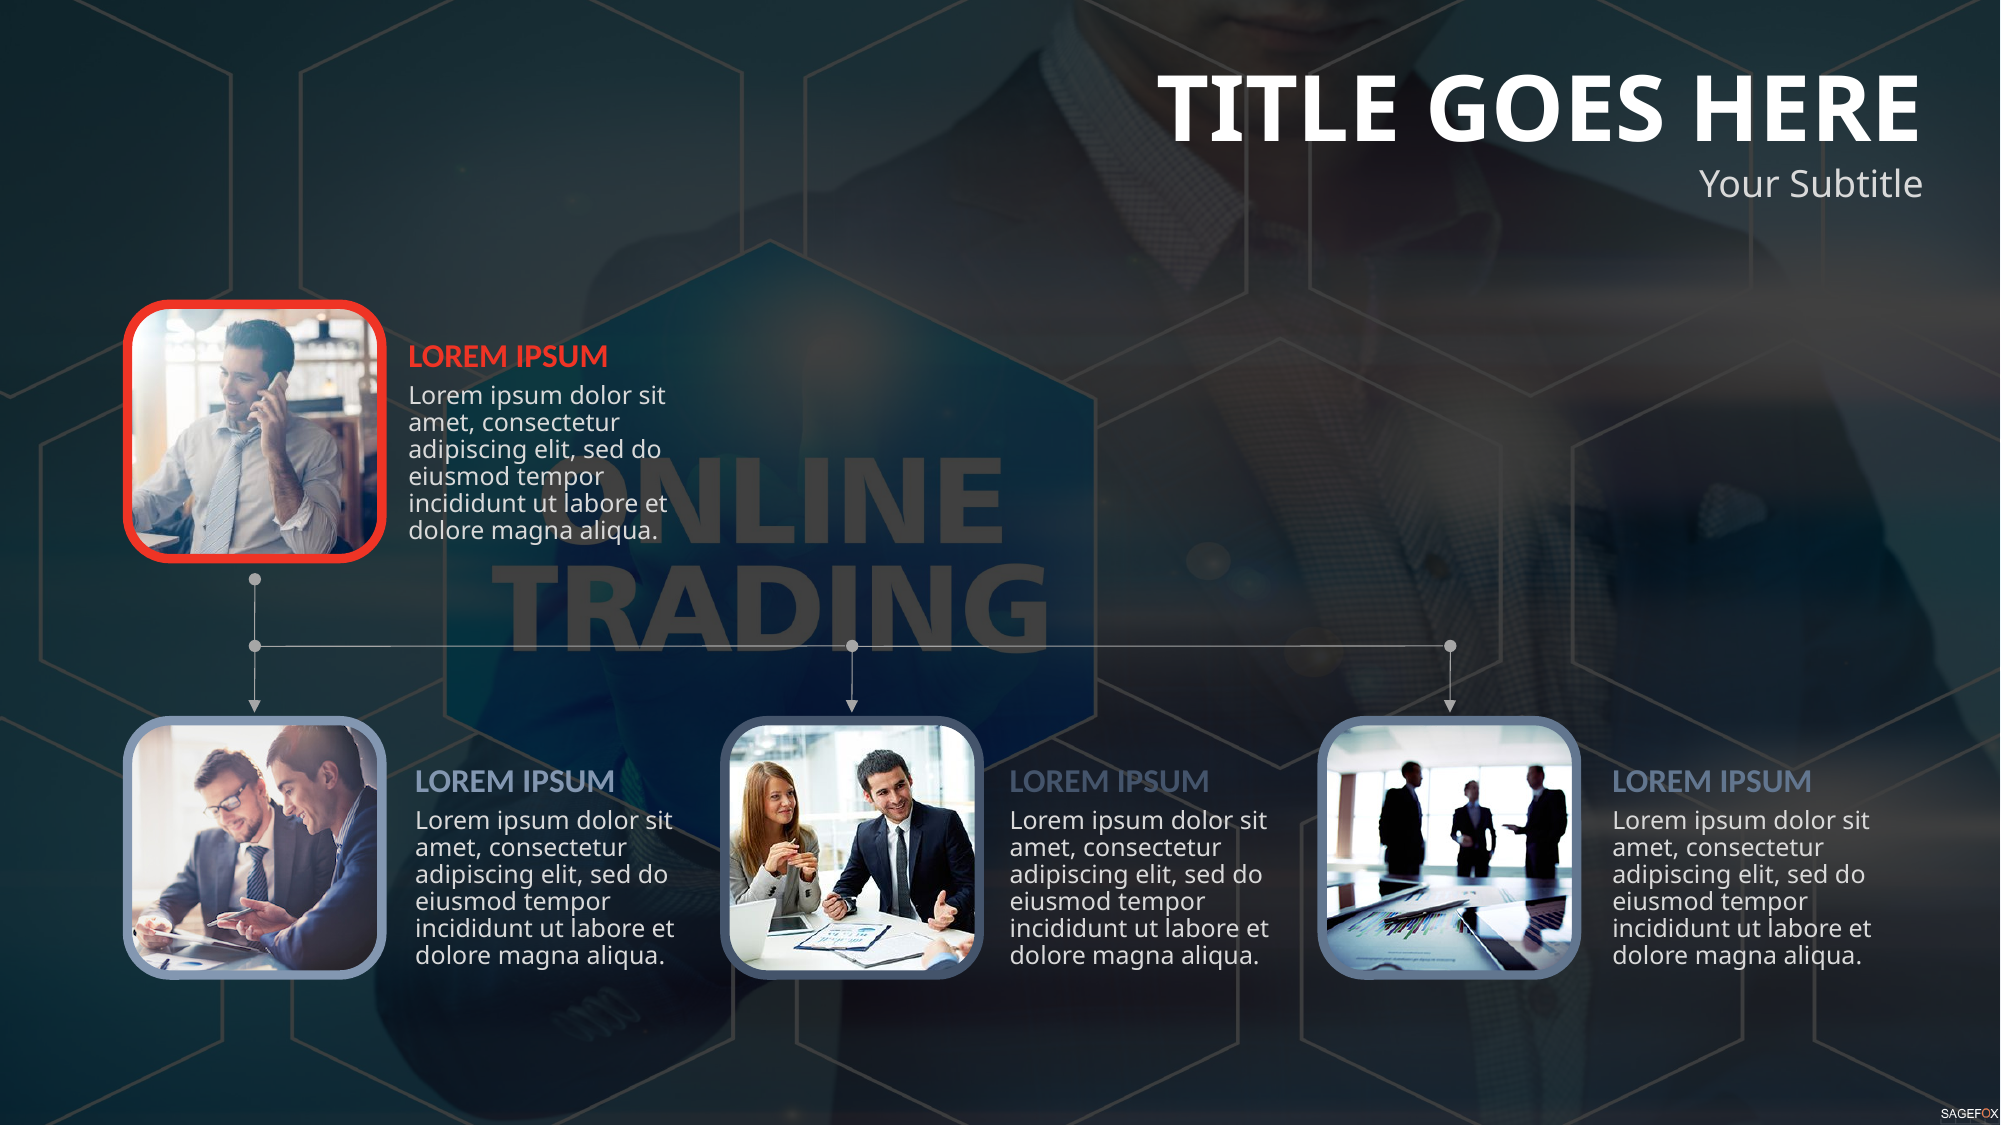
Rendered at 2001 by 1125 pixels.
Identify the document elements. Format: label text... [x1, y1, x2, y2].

picture [0, 0, 2001, 1125]
list Lorem ipsum dolor sit amet, consectetur adipiscing elit, sed do eiusmod tempor incididunt ut labore et dolore magna aliqua. [1612, 808, 1925, 945]
list Lorem ipsum dolor sit amet, consectetur adipiscing elit, sed do eiusmod tempor incididunt ut labore et dolore magna aliqua. [1009, 808, 1318, 945]
list LOREM IPSUM [415, 760, 720, 803]
list LOREM IPSUM [408, 335, 721, 378]
text_box TITLE GOES HERE Your Subtitle [1035, 42, 1939, 212]
list Lorem ipsum dolor sit amet, consectetur adipiscing elit, sed do eiusmod tempor incididunt ut labore et dolore magna aliqua. [415, 808, 721, 945]
list LOREM IPSUM [1009, 760, 1317, 803]
list LOREM IPSUM [1612, 760, 1925, 803]
list Lorem ipsum dolor sit amet, consectetur adipiscing elit, sed do eiusmod tempor incididunt ut labore et dolore magna aliqua. [408, 383, 721, 520]
